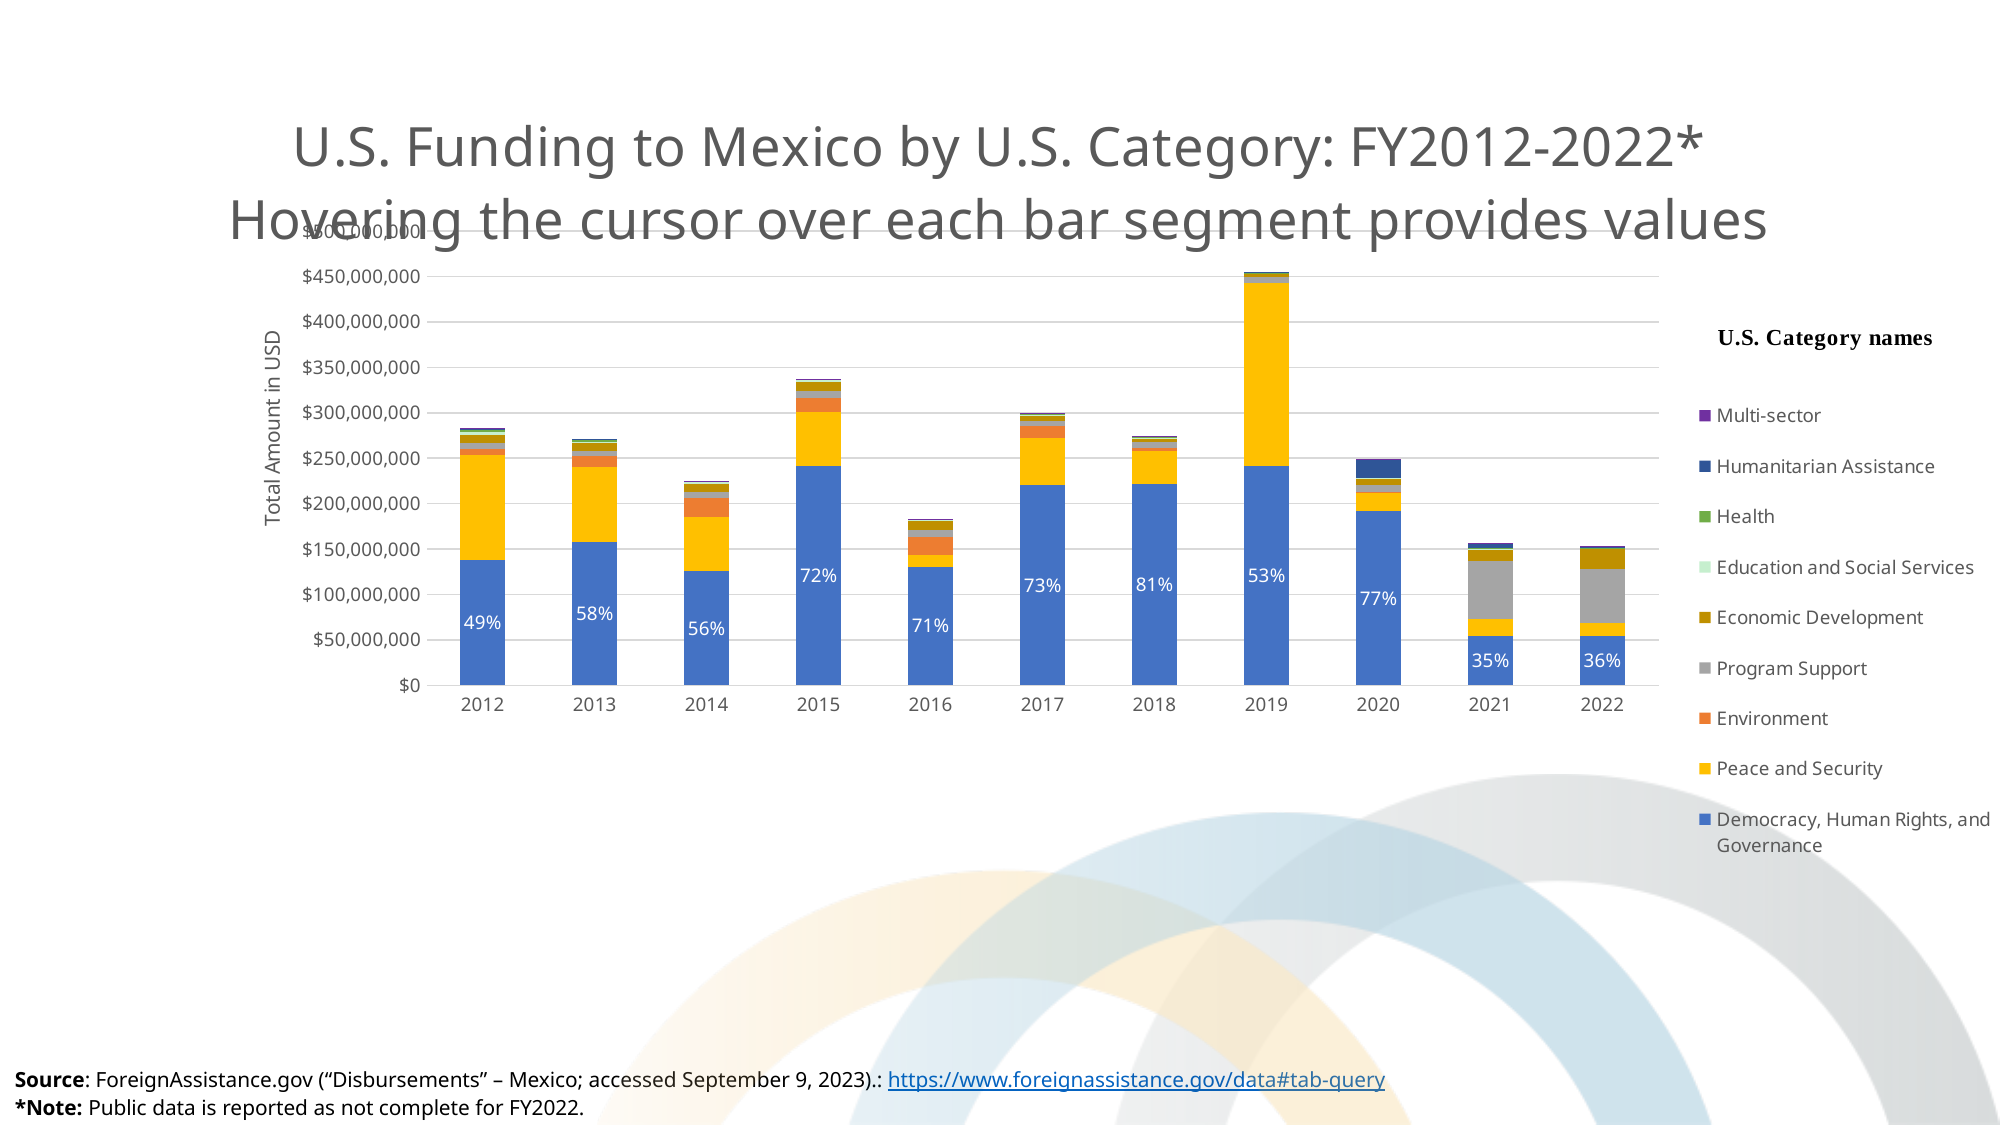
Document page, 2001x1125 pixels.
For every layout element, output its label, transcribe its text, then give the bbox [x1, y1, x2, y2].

text_box Source: ForeignAssistance.gov (“Disbursements” – Mexico; accessed September 9, 2023).: https://www.foreignassistance.gov/data#tab-query *Note: Public data is reported as not complete for FY2022. [0, 1060, 597, 1125]
chart [0, 64, 2000, 1060]
picture [597, 1060, 2000, 1125]
